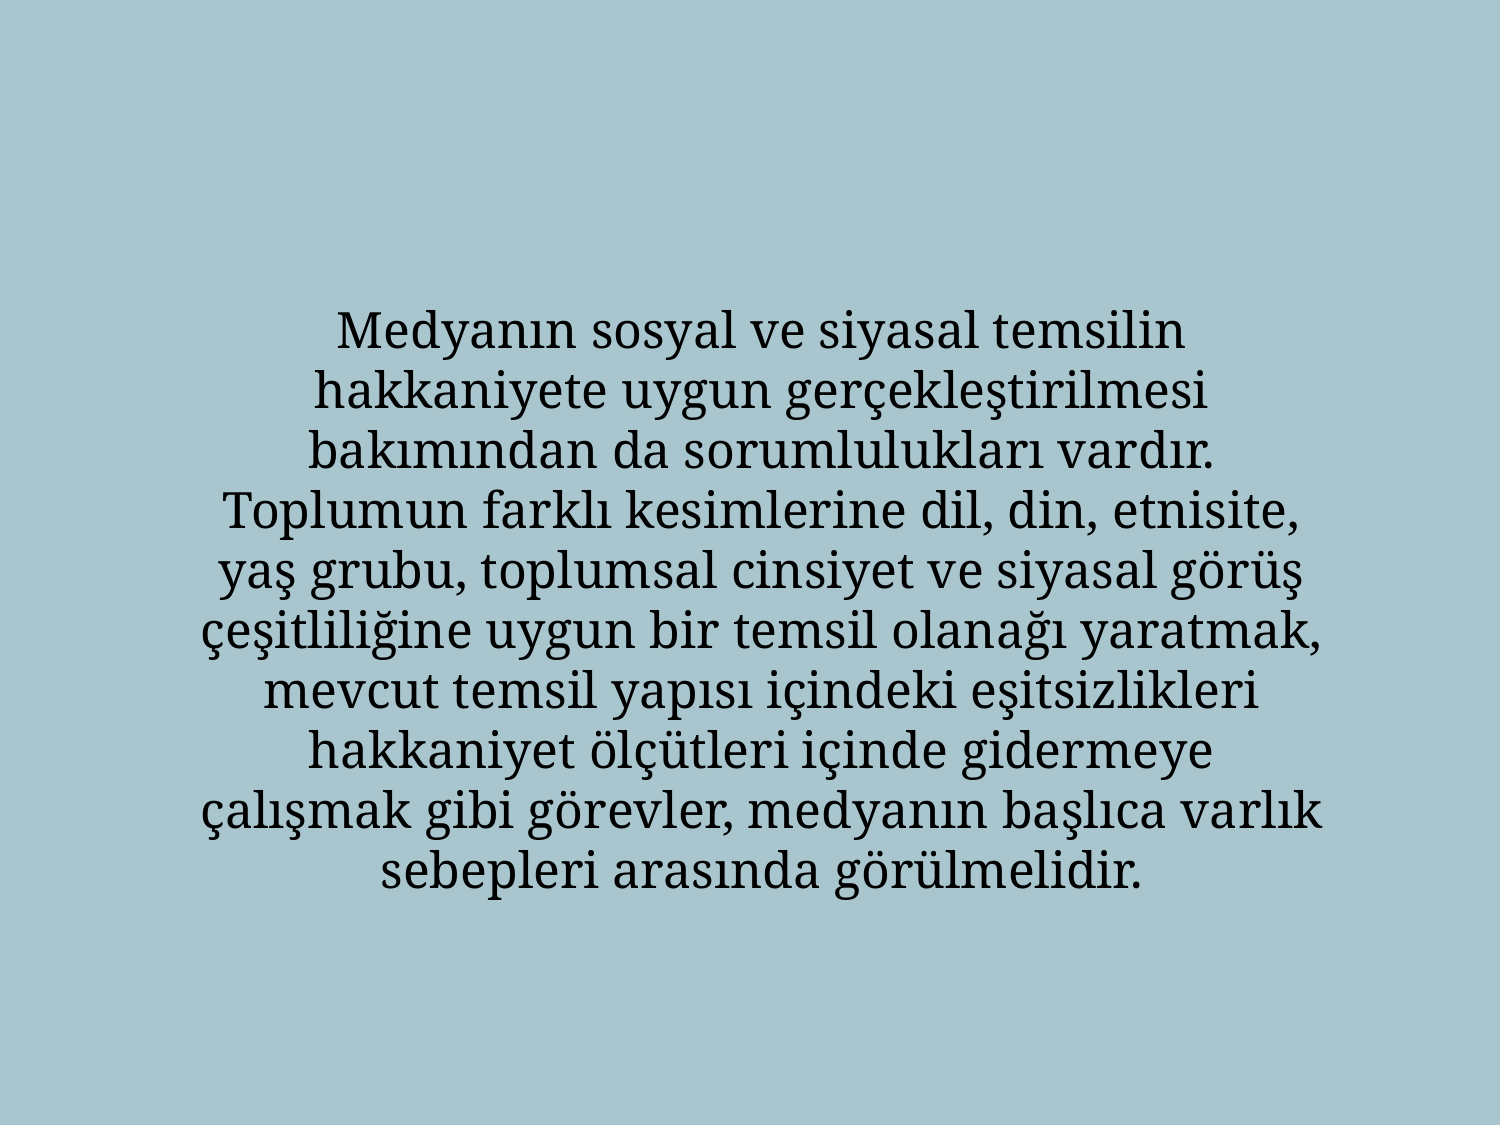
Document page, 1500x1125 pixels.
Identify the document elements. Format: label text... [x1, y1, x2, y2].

text_box Medyanın sosyal ve siyasal temsilin hakkaniyete uygun gerçekleştirilmesi bakımından da sorumlulukları vardır. Toplumun farklı kesimlerine dil, din, etnisite, yaş grubu, toplumsal cinsiyet ve siyasal görüş çeşitliliğine uygun bir temsil olanağı yaratmak, mevcut temsil yapısı içindeki eşitsizlikleri hakkaniyet ölçütleri içinde gidermeye çalışmak gibi görevler, medyanın başlıca varlık sebepleri arasında görülmelidir. [182, 290, 1341, 906]
